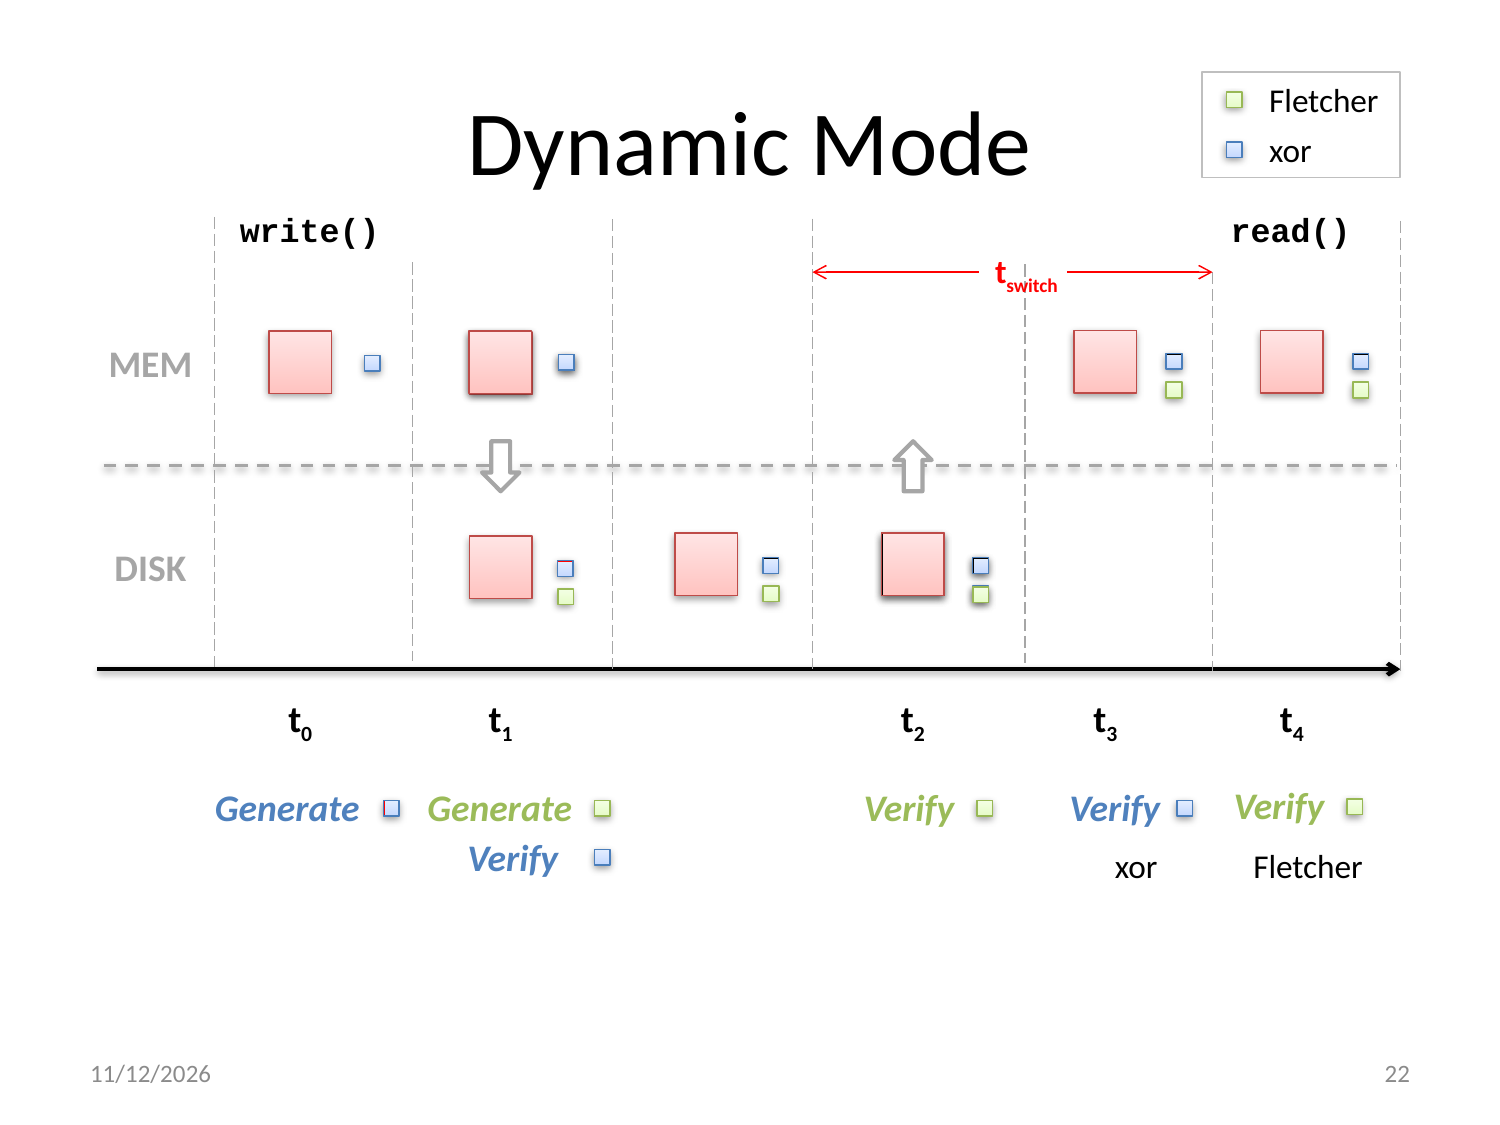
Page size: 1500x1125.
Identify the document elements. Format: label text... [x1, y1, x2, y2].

text_box [976, 800, 993, 817]
text_box [489, 439, 513, 443]
text_box xor [1254, 122, 1392, 177]
text_box Verify [1054, 776, 1179, 836]
text_box Generate [412, 776, 590, 836]
text_box [557, 560, 574, 577]
text_box Generate [200, 776, 377, 836]
text_box [881, 532, 945, 596]
text_box [901, 475, 925, 494]
text_box [972, 557, 989, 574]
text_box [364, 355, 381, 372]
text_box Verify [452, 836, 577, 887]
text_box [594, 849, 611, 866]
text_box [557, 588, 574, 605]
text_box [762, 585, 780, 602]
text_box [972, 586, 989, 603]
text_box [468, 330, 532, 394]
text_box DISK [99, 536, 202, 596]
text_box [1226, 91, 1243, 108]
text_box [558, 354, 575, 371]
text_box Fletcher [1254, 71, 1417, 127]
text_box t0 [269, 687, 332, 754]
text_box [1352, 353, 1369, 370]
text_box Verify [1218, 774, 1343, 835]
slide_number 22 [1074, 1042, 1425, 1103]
text_box t4 [1260, 687, 1324, 754]
text_box [1073, 330, 1137, 394]
text_box [1352, 381, 1369, 399]
text_box t3 [1074, 687, 1137, 754]
text_box [1165, 353, 1183, 370]
text_box Fletcher [1238, 837, 1401, 893]
text_box [594, 800, 611, 817]
text_box [1179, 800, 1193, 817]
text_box tswitch [956, 243, 1097, 304]
text_box [489, 453, 513, 465]
text_box [469, 535, 533, 599]
text_box [1346, 798, 1363, 815]
text_box t1 [469, 687, 532, 754]
text_box [383, 800, 400, 817]
text_box write() [225, 201, 415, 257]
text_box [1260, 330, 1324, 394]
text_box xor [1099, 837, 1238, 893]
title Dynamic Mode [75, 45, 1425, 233]
text_box [1165, 381, 1183, 399]
text_box [908, 439, 918, 443]
text_box Verify [848, 776, 973, 836]
text_box [1200, 70, 1402, 180]
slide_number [75, 1042, 425, 1103]
text_box [481, 475, 520, 494]
text_box t2 [881, 687, 945, 754]
text_box [674, 532, 738, 596]
text_box [892, 453, 934, 465]
text_box [762, 557, 779, 574]
text_box read() [1215, 201, 1406, 257]
text_box [1226, 141, 1243, 158]
text_box [268, 330, 332, 394]
text_box MEM [93, 332, 208, 393]
